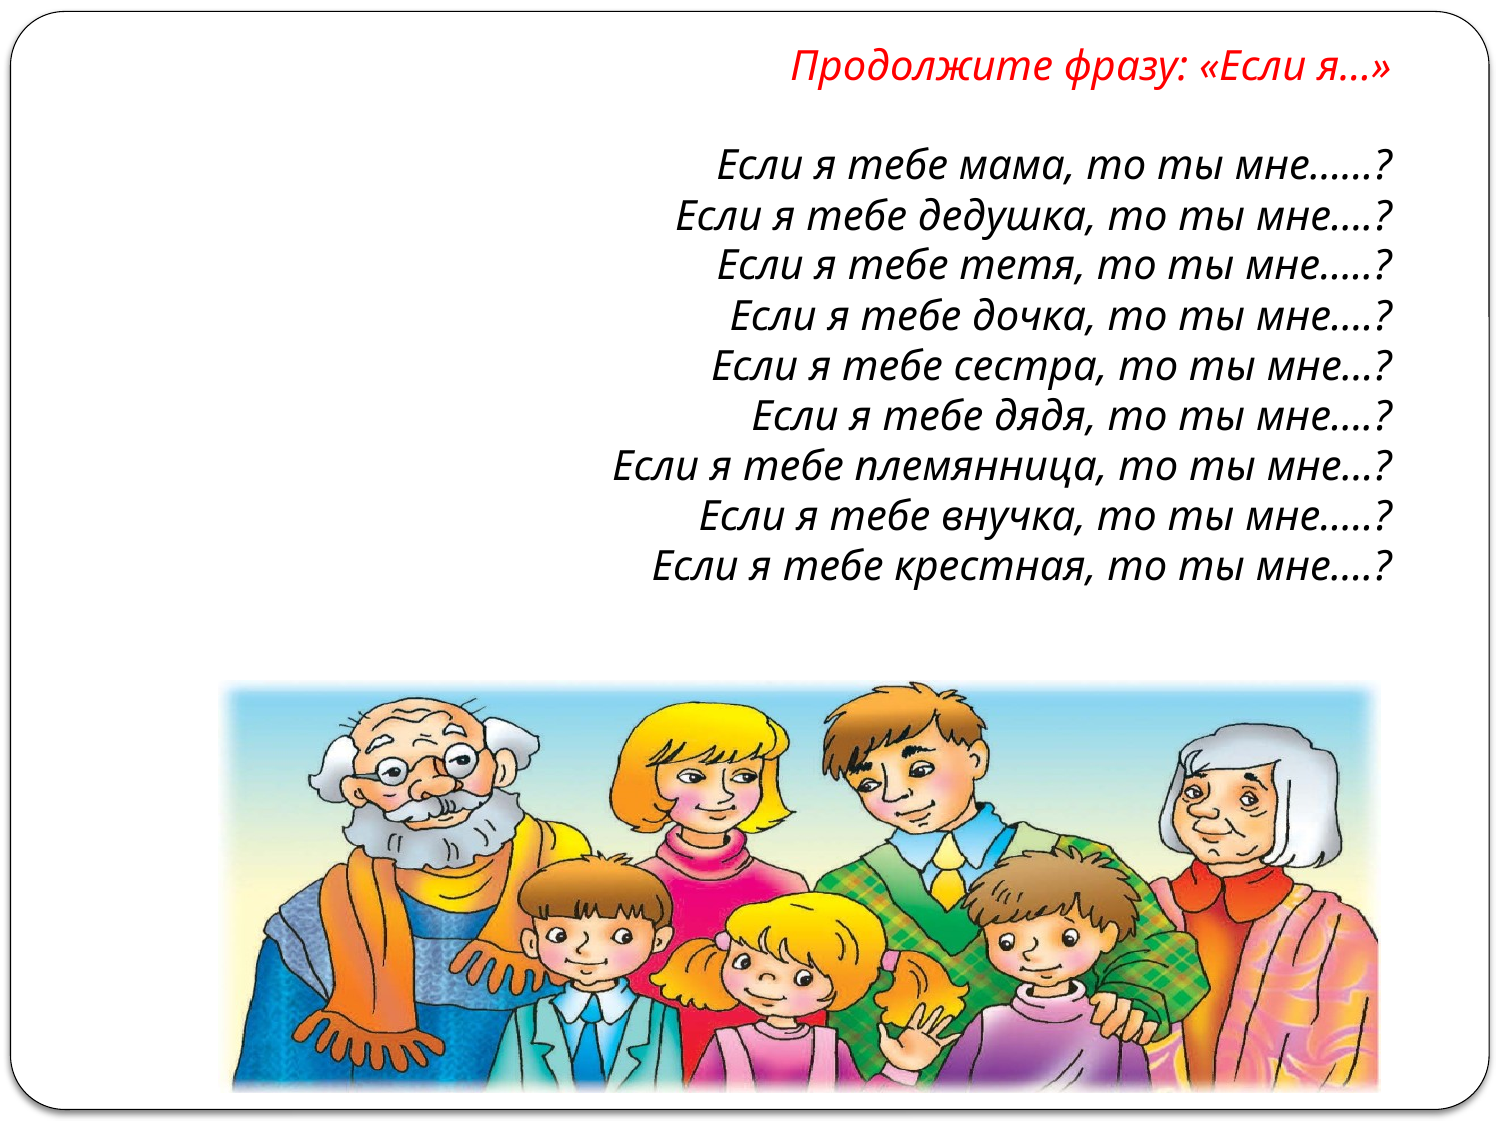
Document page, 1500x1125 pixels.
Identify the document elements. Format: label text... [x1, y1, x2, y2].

text_box Продолжите фразу: «Если я…» Если я тебе мама, то ты мне……? Если я тебе дедушка, то ты мне….? Если я тебе тетя, то ты мне…..? Если я тебе дочка, то ты мне….? Если я тебе сестра, то ты мне…? Если я тебе дядя, то ты мне….? Если я тебе племянница, то ты мне…? Если я тебе внучка, то ты мне…..? Если я тебе крестная, то ты мне….? [419, 30, 1407, 596]
picture [218, 680, 1382, 1094]
